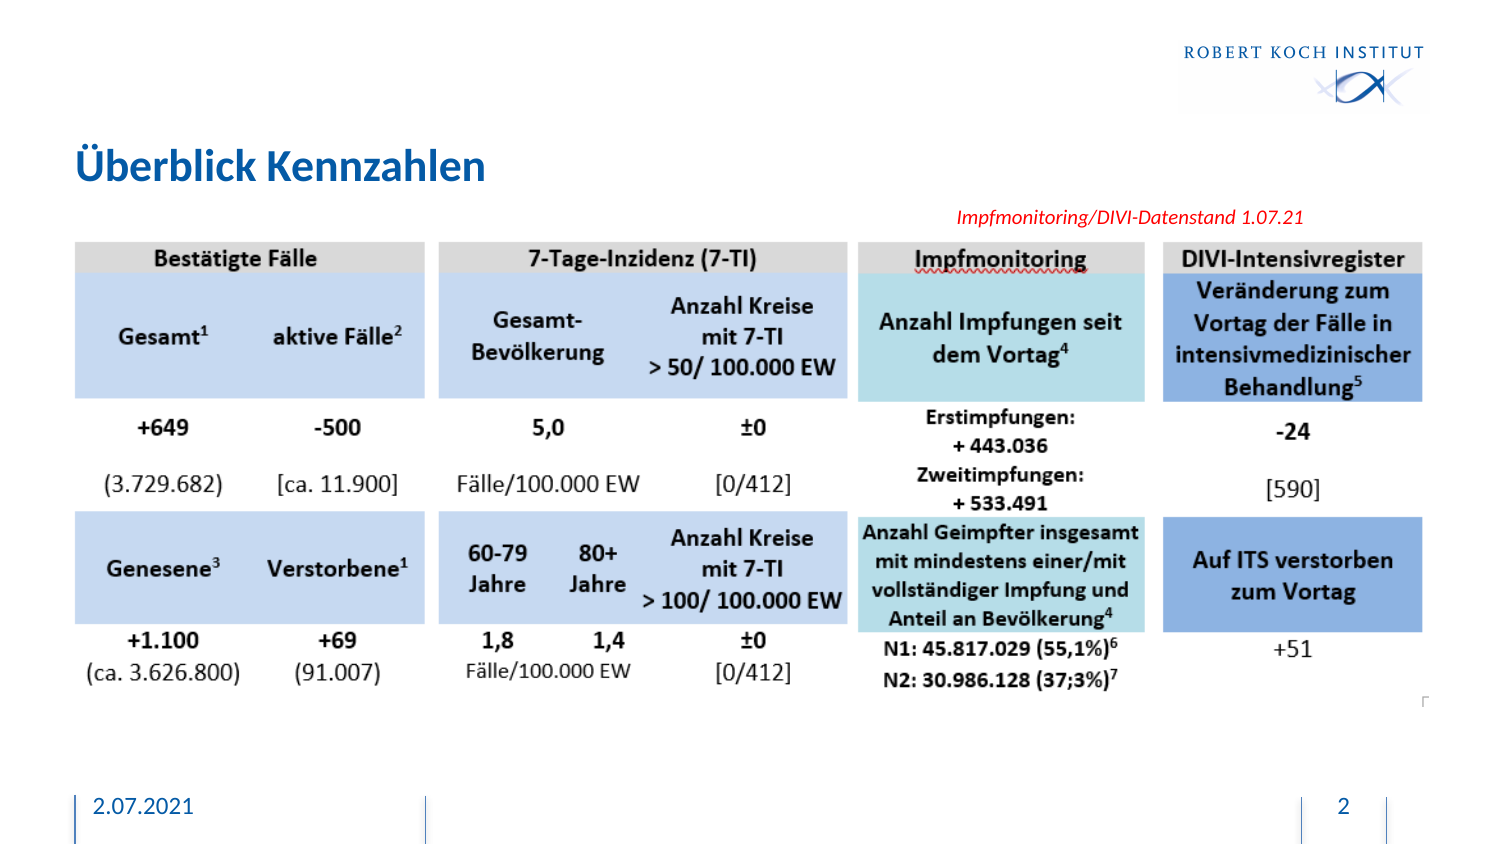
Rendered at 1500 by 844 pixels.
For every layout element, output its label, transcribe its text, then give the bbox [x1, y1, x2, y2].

text_box Impfmonitoring/DIVI-Datenstand 1.07.21 [941, 196, 1407, 235]
picture [1178, 40, 1430, 114]
title Überblick Kennzahlen [75, 104, 1385, 222]
slide_number 2 [1302, 782, 1385, 827]
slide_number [92, 782, 398, 827]
picture [69, 236, 1429, 707]
